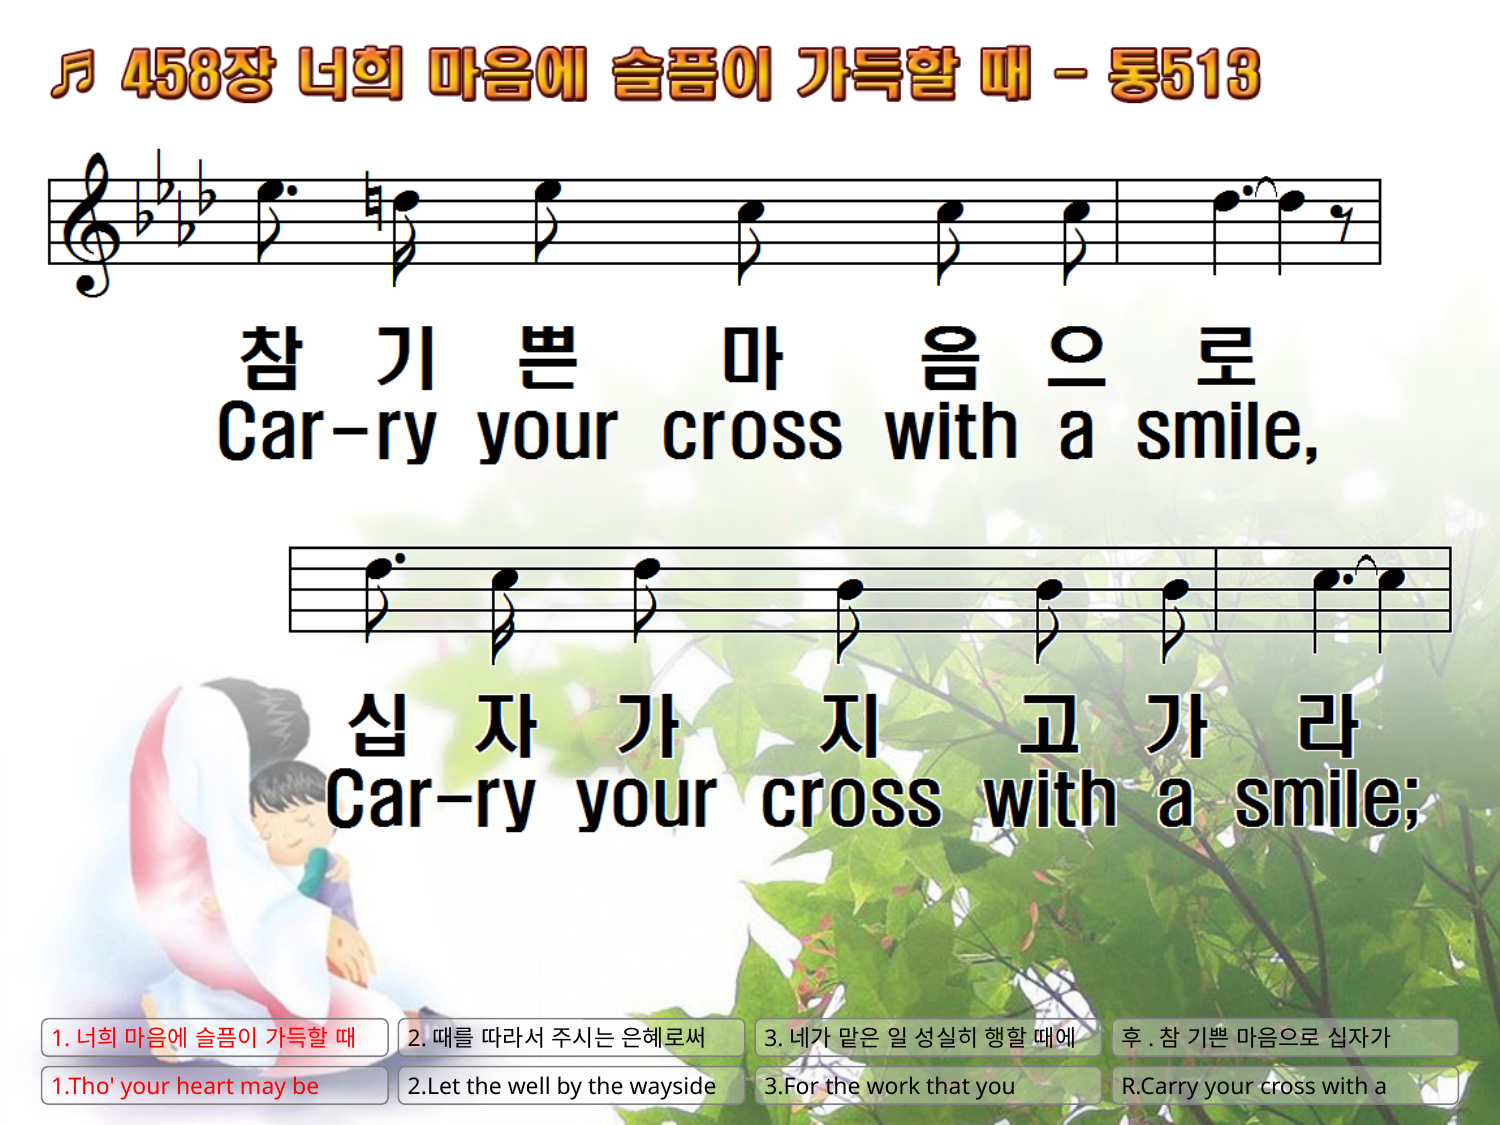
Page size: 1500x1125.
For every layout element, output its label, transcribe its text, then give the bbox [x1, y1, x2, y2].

text_box 3.For the work that you [755, 1066, 1102, 1105]
text_box 1.너희 마음에 슬픔이 가득할 때 [41, 1018, 389, 1057]
text_box R.Carry your cross with a [1111, 1066, 1459, 1105]
text_box 2.Let the well by the wayside [398, 1066, 745, 1105]
text_box 후.참 기쁜 마음으로 십자가 [1111, 1018, 1459, 1057]
text_box 2.때를 따라서 주시는 은혜로써 [398, 1018, 745, 1057]
text_box 3.네가 맡은 일 성실히 행할 때에 [755, 1018, 1102, 1057]
picture [0, 0, 1500, 1125]
text_box 1.Tho' your heart may be [41, 1066, 389, 1105]
